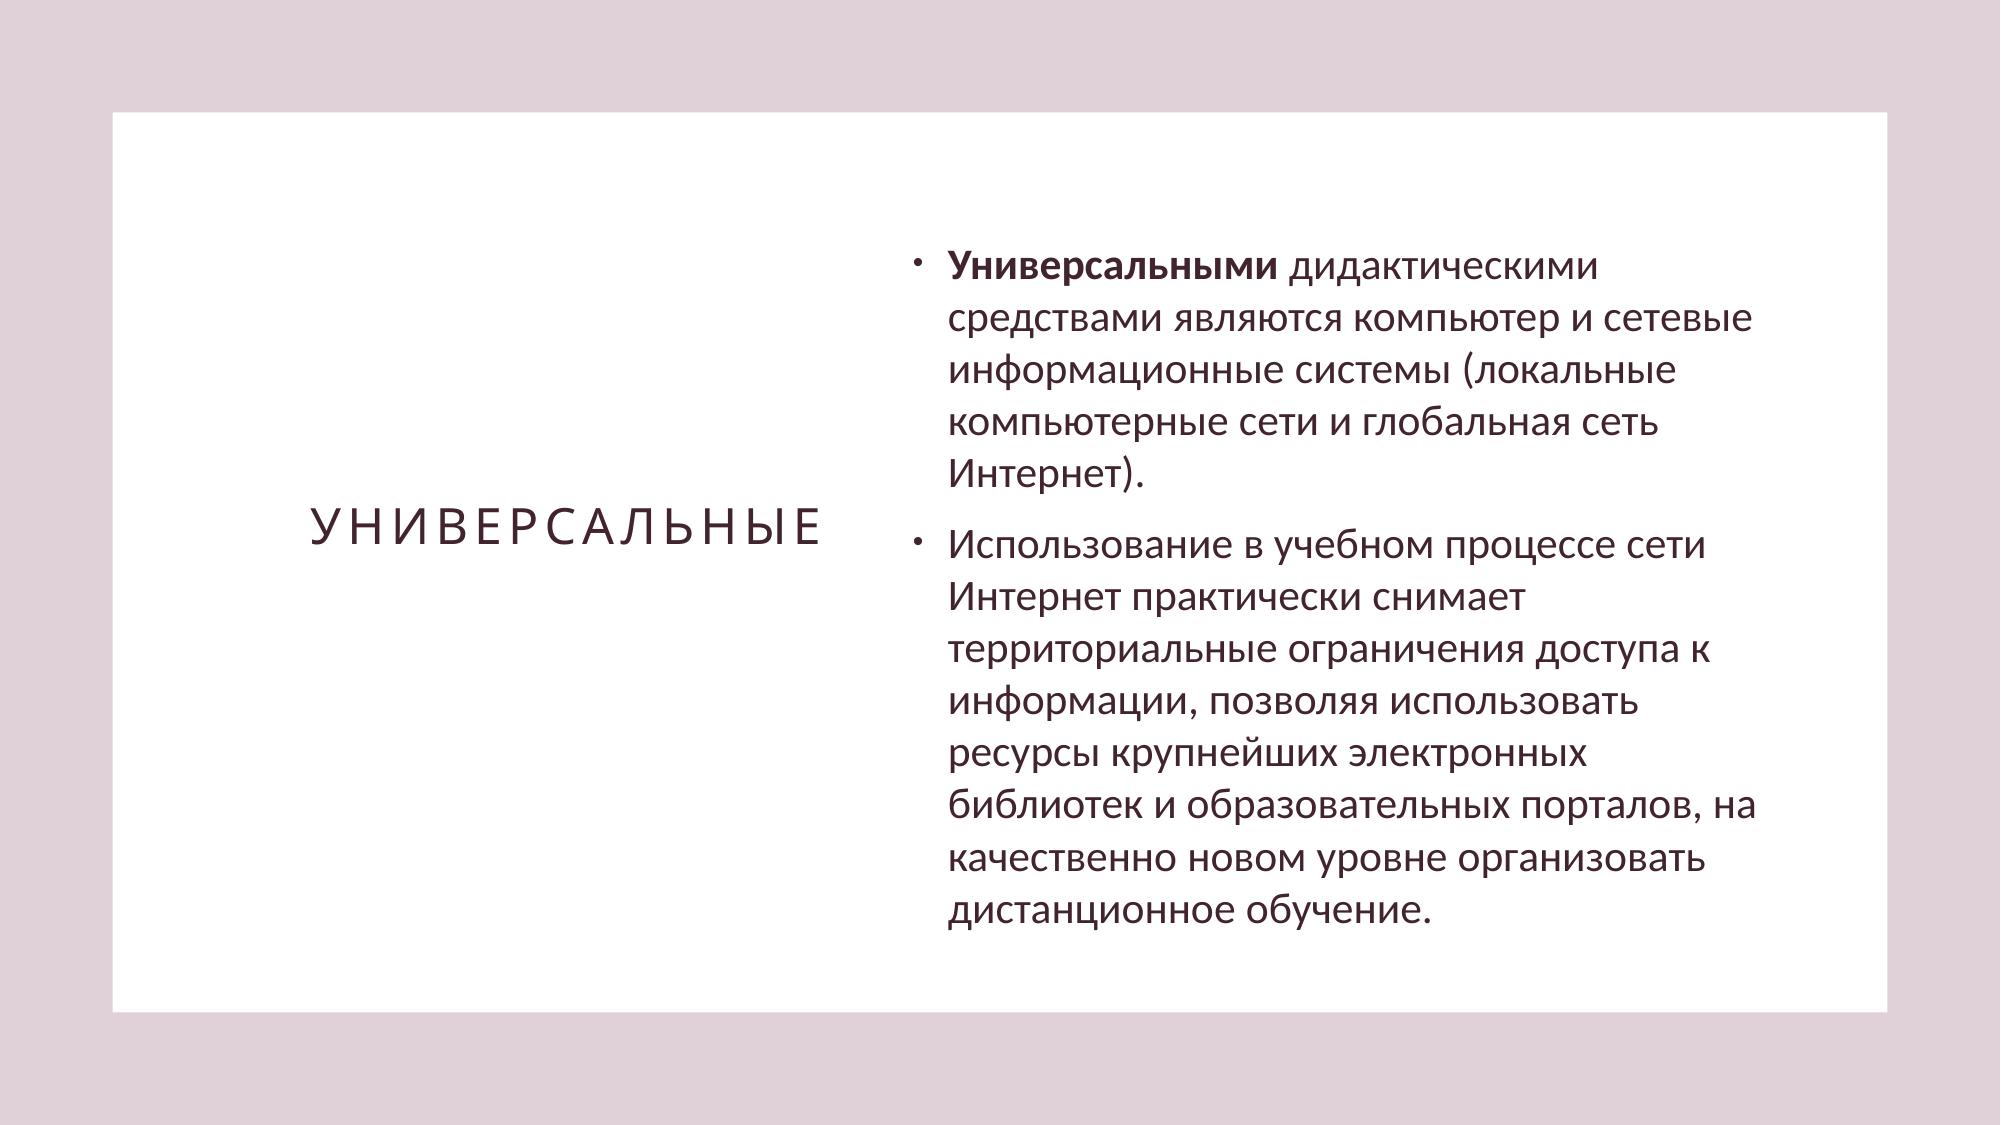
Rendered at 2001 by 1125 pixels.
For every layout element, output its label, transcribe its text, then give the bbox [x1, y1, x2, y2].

text_box [0, 0, 2000, 1125]
list Универсальными дидактическими средствами являются компьютер и сетевые информационные системы (локальные компьютерные сети и глобальная сеть Интернет). Использование в учебном процессе сети Интернет практически снимает территориальные ограничения доступа к информации, позволяя использовать ресурсы крупнейших электронных библиотек и образовательных порталов, на качественно новом уровне организовать дистанционное обучение. [897, 228, 1782, 948]
text_box [111, 111, 1888, 1013]
title Универсальные [218, 399, 897, 563]
